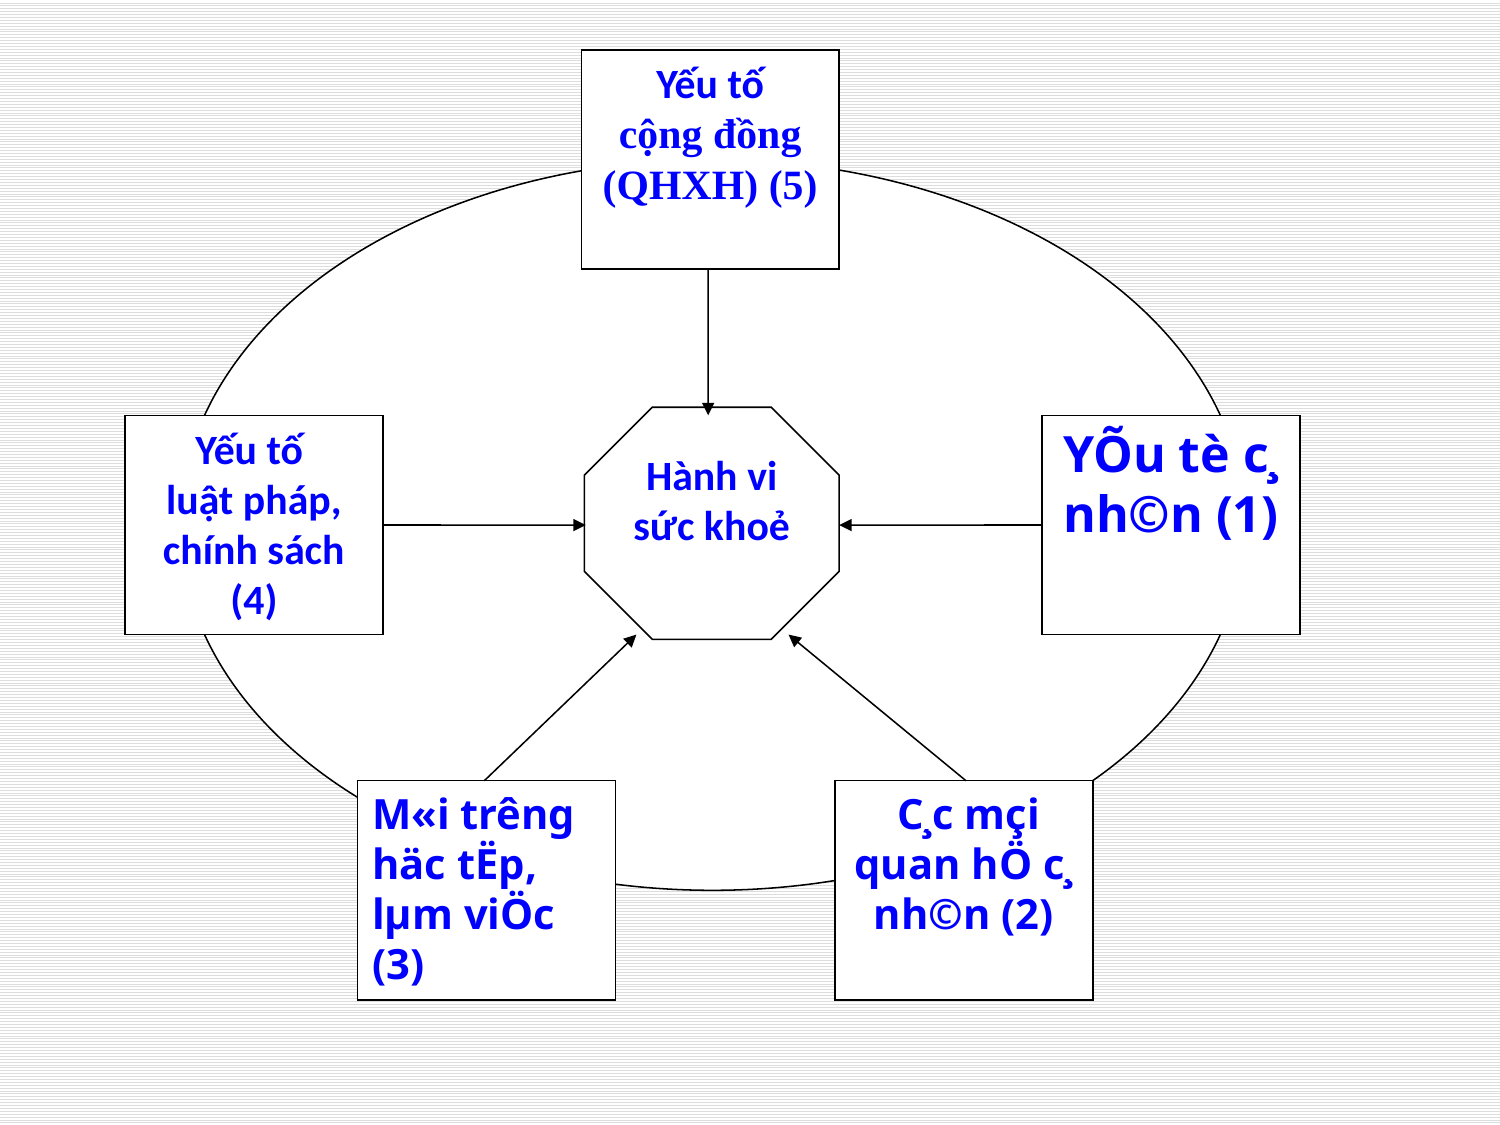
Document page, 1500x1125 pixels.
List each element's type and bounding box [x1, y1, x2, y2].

text_box [124, 49, 1301, 1001]
